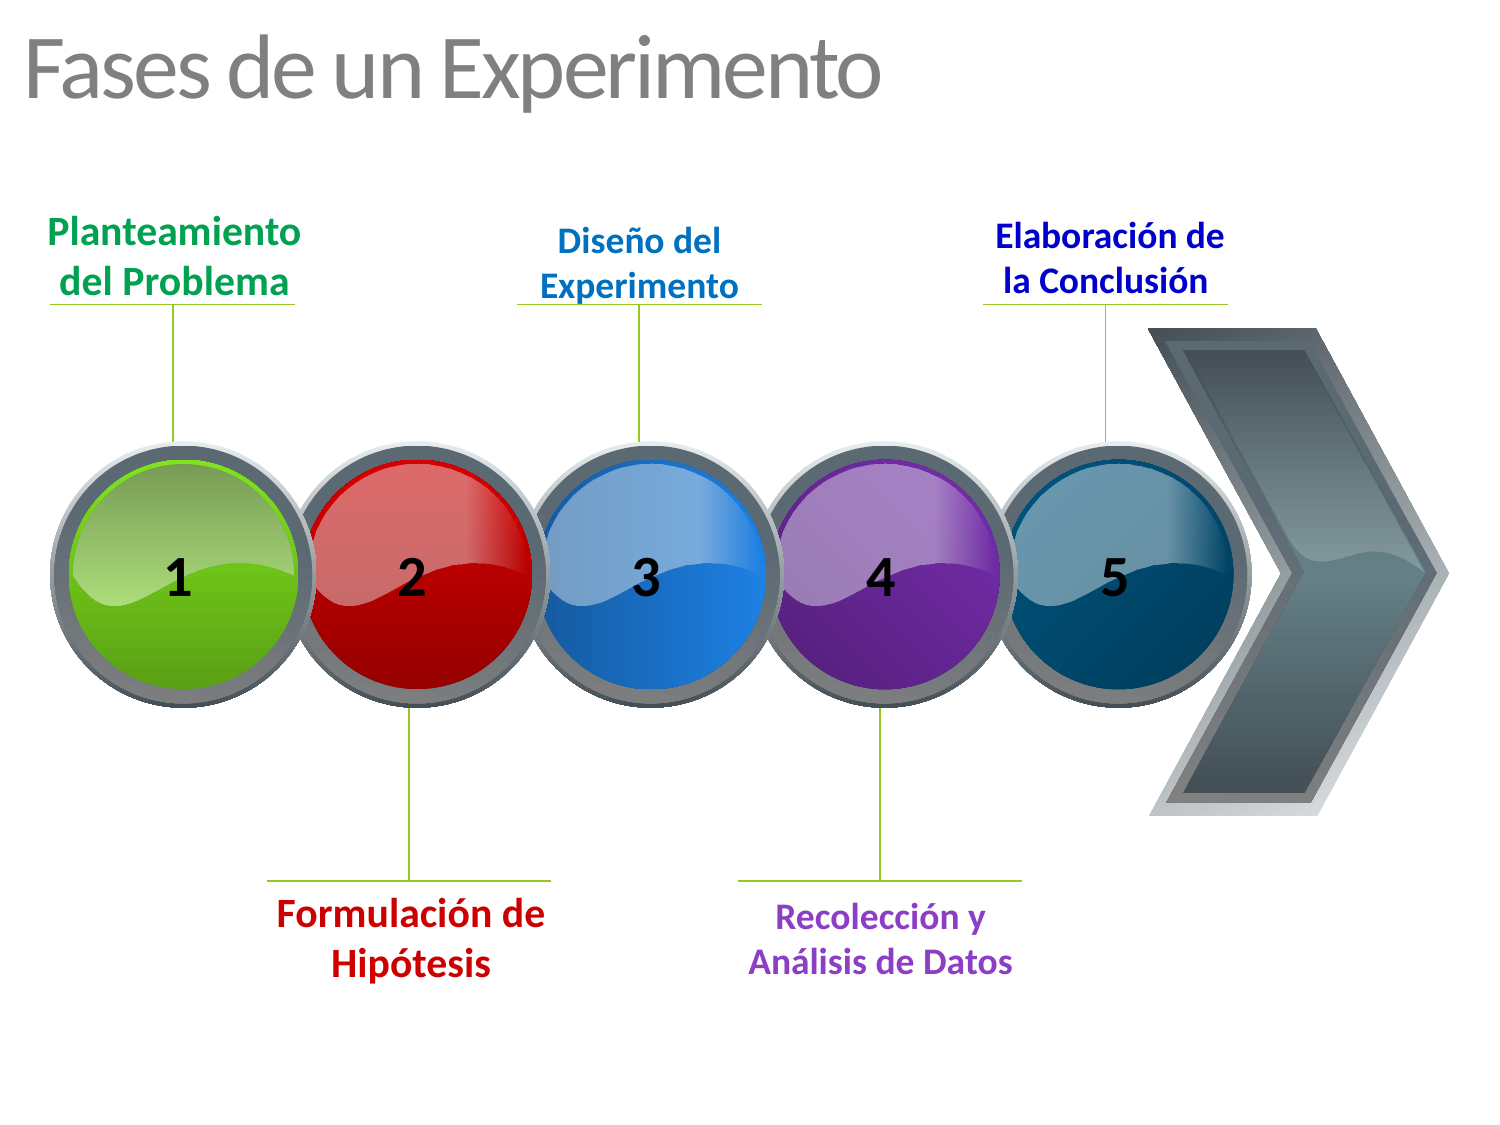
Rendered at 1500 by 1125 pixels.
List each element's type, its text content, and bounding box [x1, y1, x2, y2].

text_box Fases de un Experimento [8, 0, 1406, 113]
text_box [24, 195, 1450, 995]
